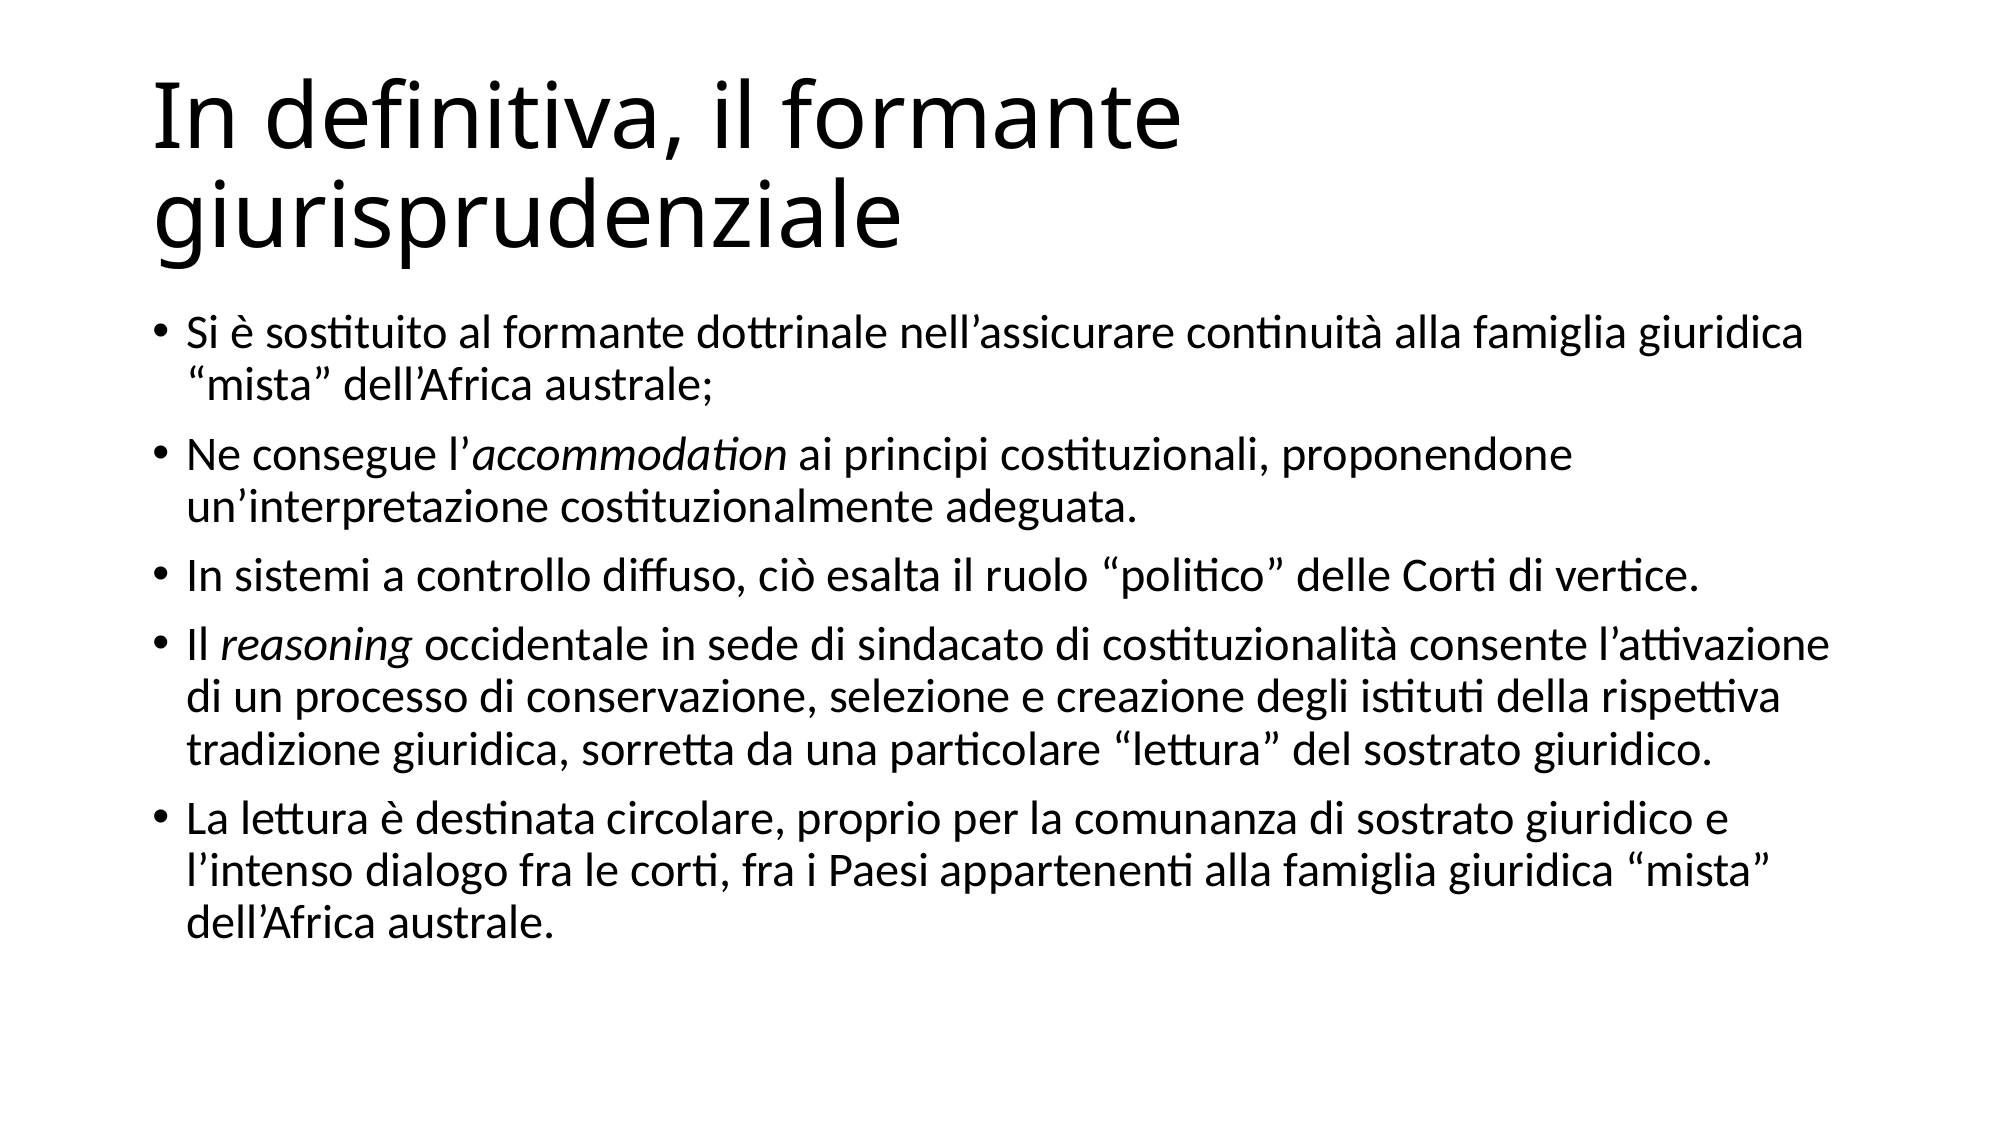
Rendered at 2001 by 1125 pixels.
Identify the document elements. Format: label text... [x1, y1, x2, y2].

title In definitiva, il formante giurisprudenziale [137, 59, 1863, 278]
list Si è sostituito al formante dottrinale nell’assicurare continuità alla famiglia giuridica “mista” dell’Africa australe; Ne consegue l’accommodation ai principi costituzionali, proponendone un’interpretazione costituzionalmente adeguata. In sistemi a controllo diffuso, ciò esalta il ruolo “politico” delle Corti di vertice. Il reasoning occidentale in sede di sindacato di costituzionalità consente l’attivazione di un processo di conservazione, selezione e creazione degli istituti della rispettiva tradizione giuridica, sorretta da una particolare “lettura” del sostrato giuridico. La lettura è destinata circolare, proprio per la comunanza di sostrato giuridico e l’intenso dialogo fra le corti, fra i Paesi appartenenti alla famiglia giuridica “mista” dell’Africa australe. [137, 299, 1863, 1014]
